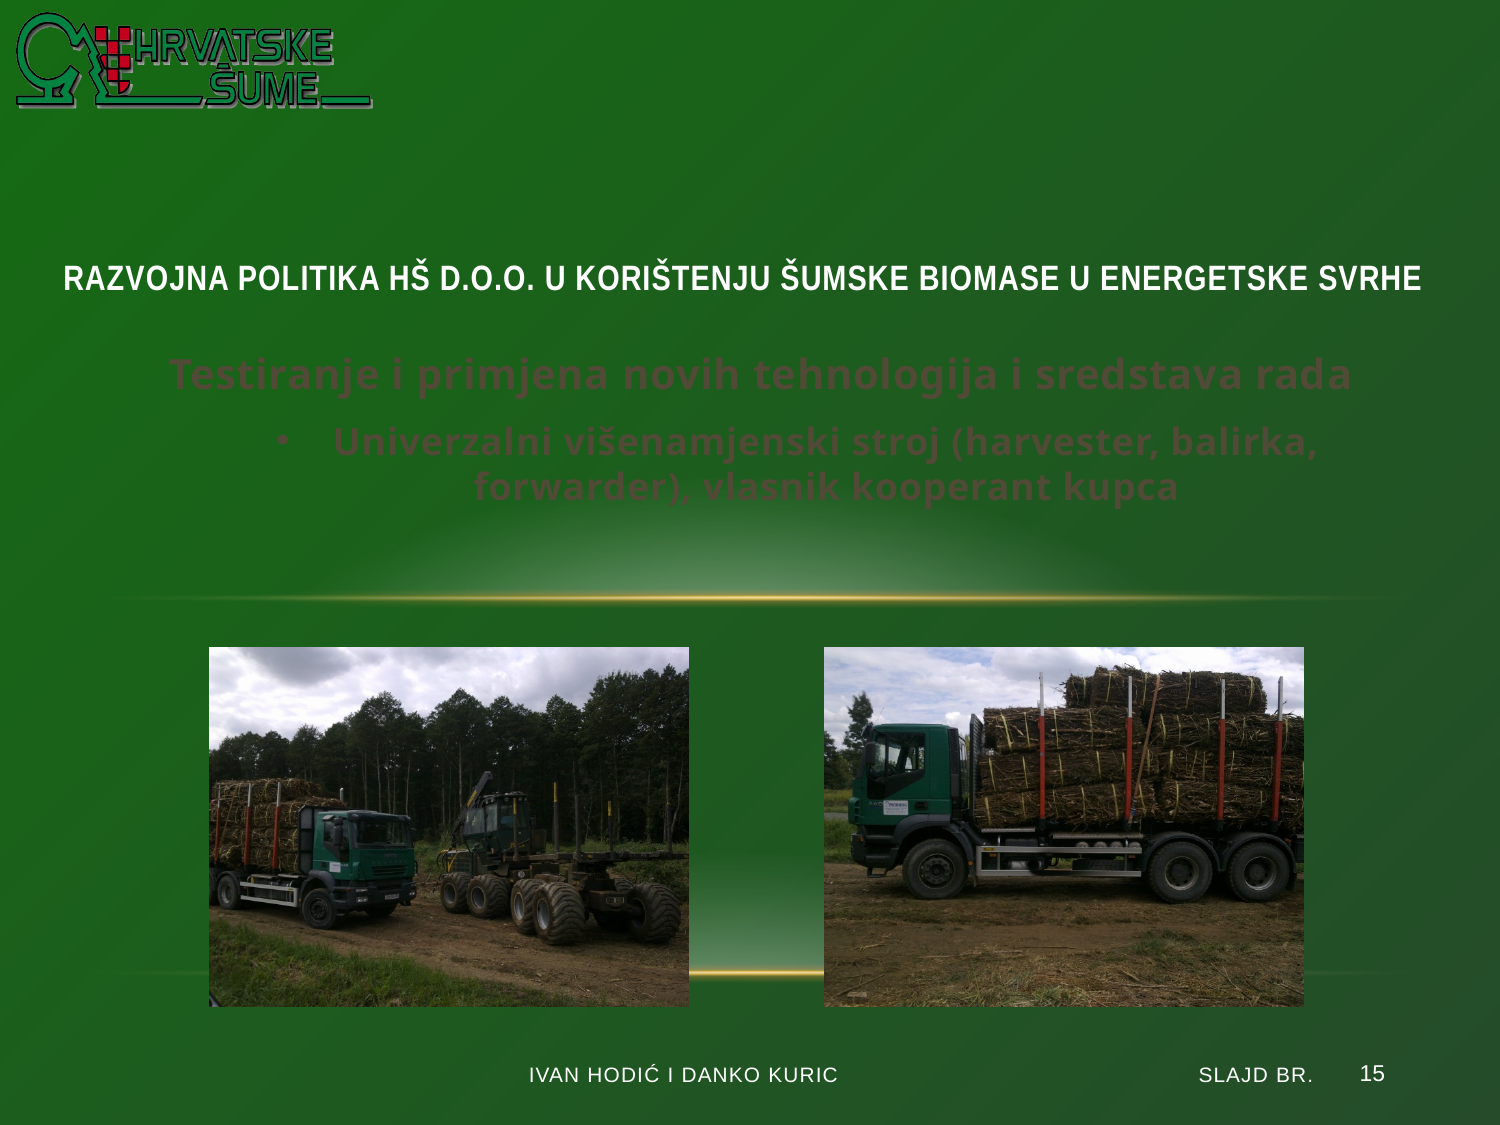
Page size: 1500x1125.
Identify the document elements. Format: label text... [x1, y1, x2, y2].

title Razvojna politika HŠ d.o.o. u korištenju šumske biomase u energetske svrhe [35, 140, 1454, 305]
subtitle Testiranje i primjena novih tehnologija i sredstava rada Univerzalni višenamjenski stroj (harvester, balirka, forwarder), vlasnik kooperant kupca [105, 339, 1417, 622]
footer Ivan Hodić i Danko Kuric Slajd br. [513, 1035, 1331, 1114]
slide_number 15 [1237, 1042, 1400, 1103]
picture [0, 0, 1500, 1125]
